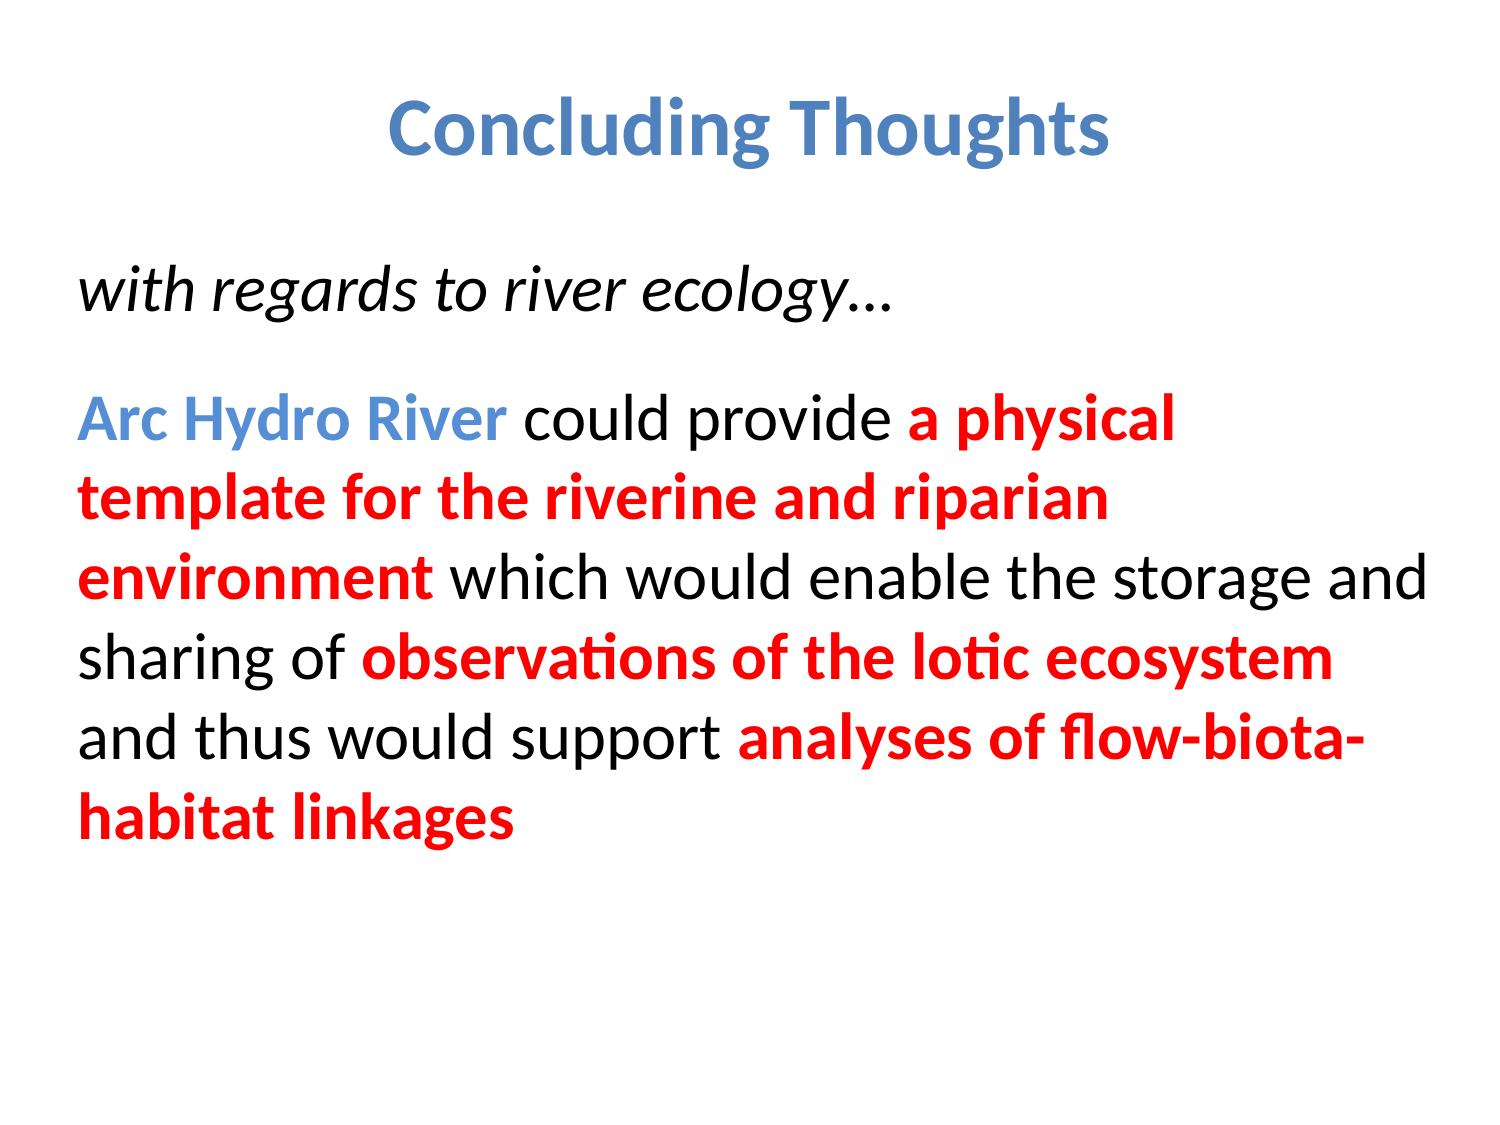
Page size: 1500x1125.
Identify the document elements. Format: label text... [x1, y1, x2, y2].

title Concluding Thoughts [75, 57, 1425, 188]
list with regards to river ecology… Arc Hydro River could provide a physical template for the riverine and riparian environment which would enable the storage and sharing of observations of the lotic ecosystem and thus would support analyses of flow-biota-habitat linkages [62, 237, 1446, 1063]
